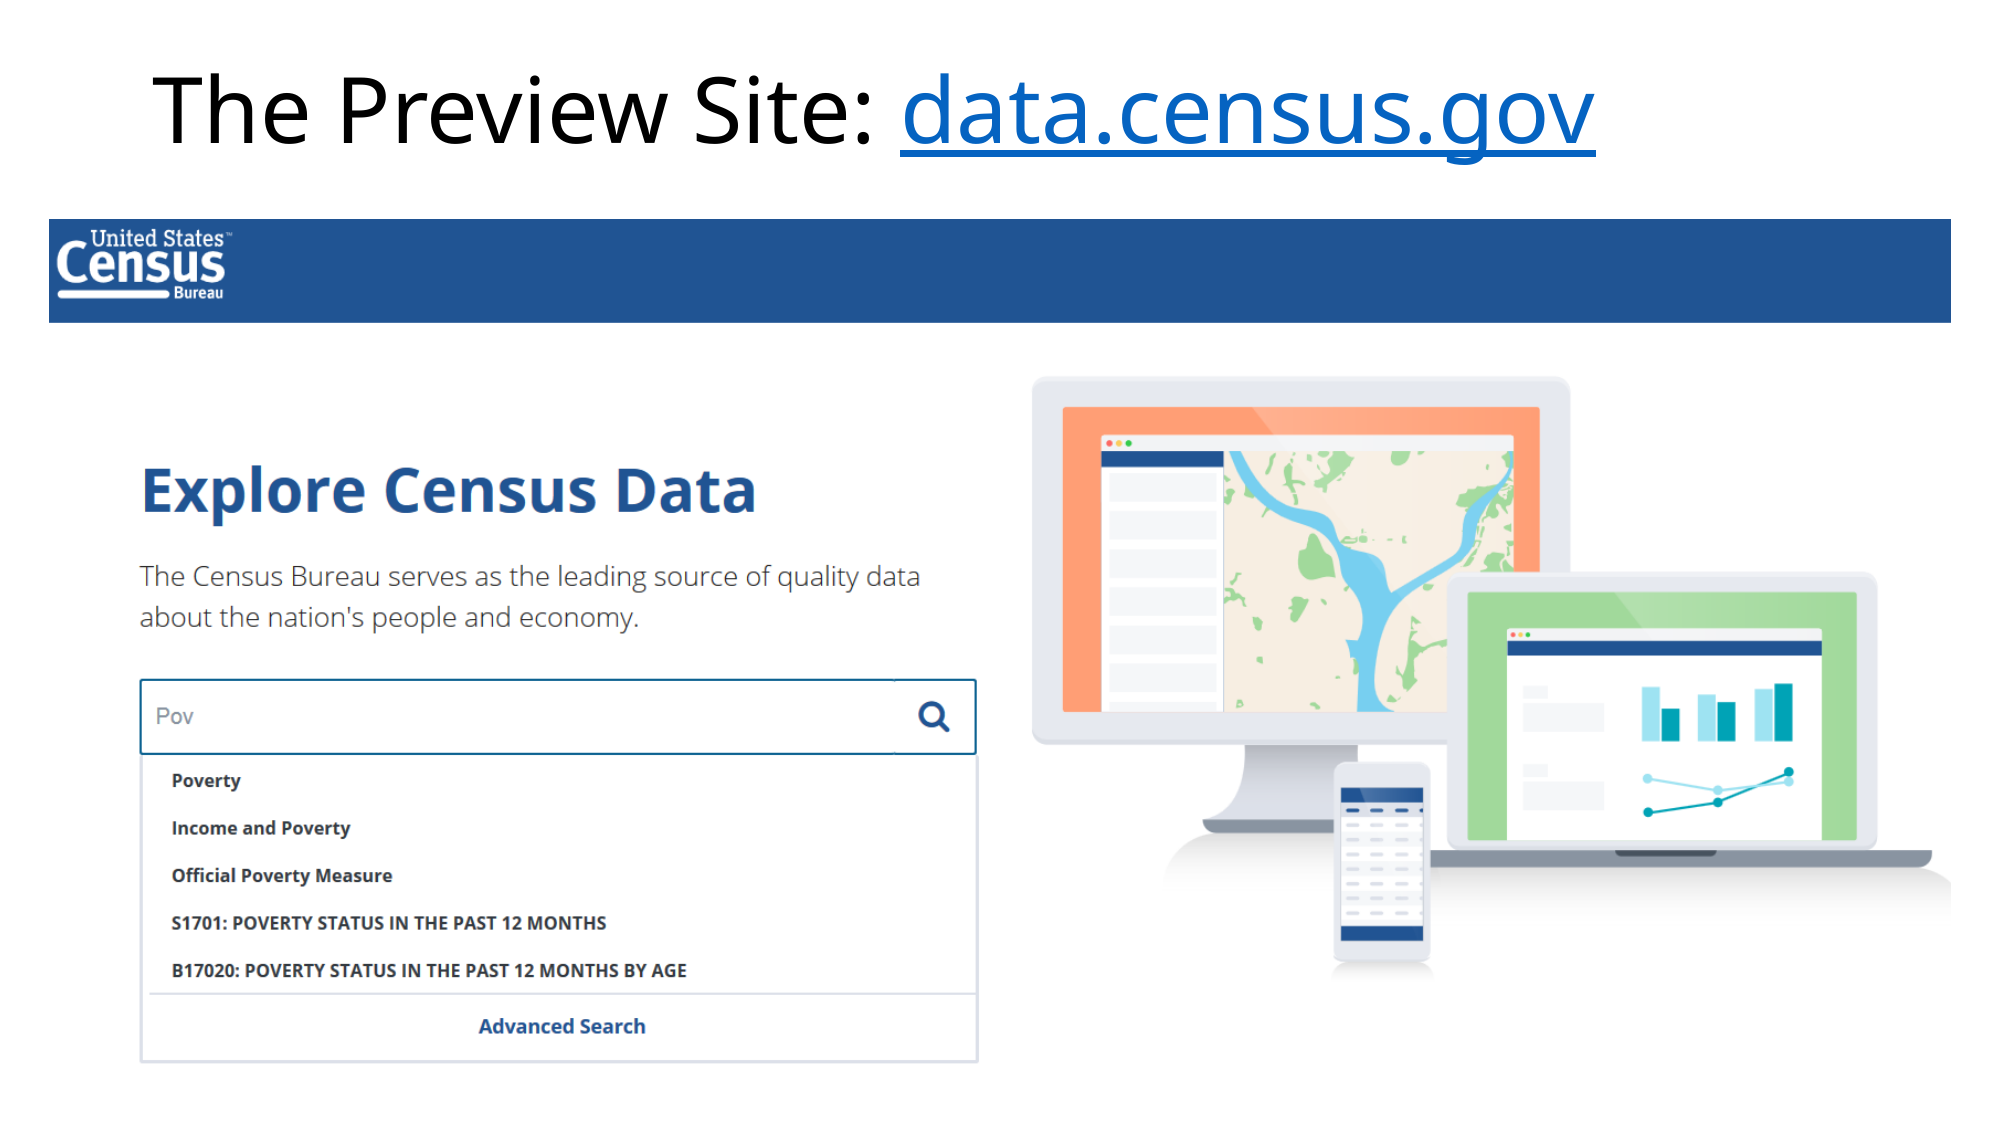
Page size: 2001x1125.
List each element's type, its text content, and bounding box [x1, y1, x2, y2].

picture [49, 219, 1951, 1101]
title The Preview Site: data.census.gov [137, 1, 1863, 219]
